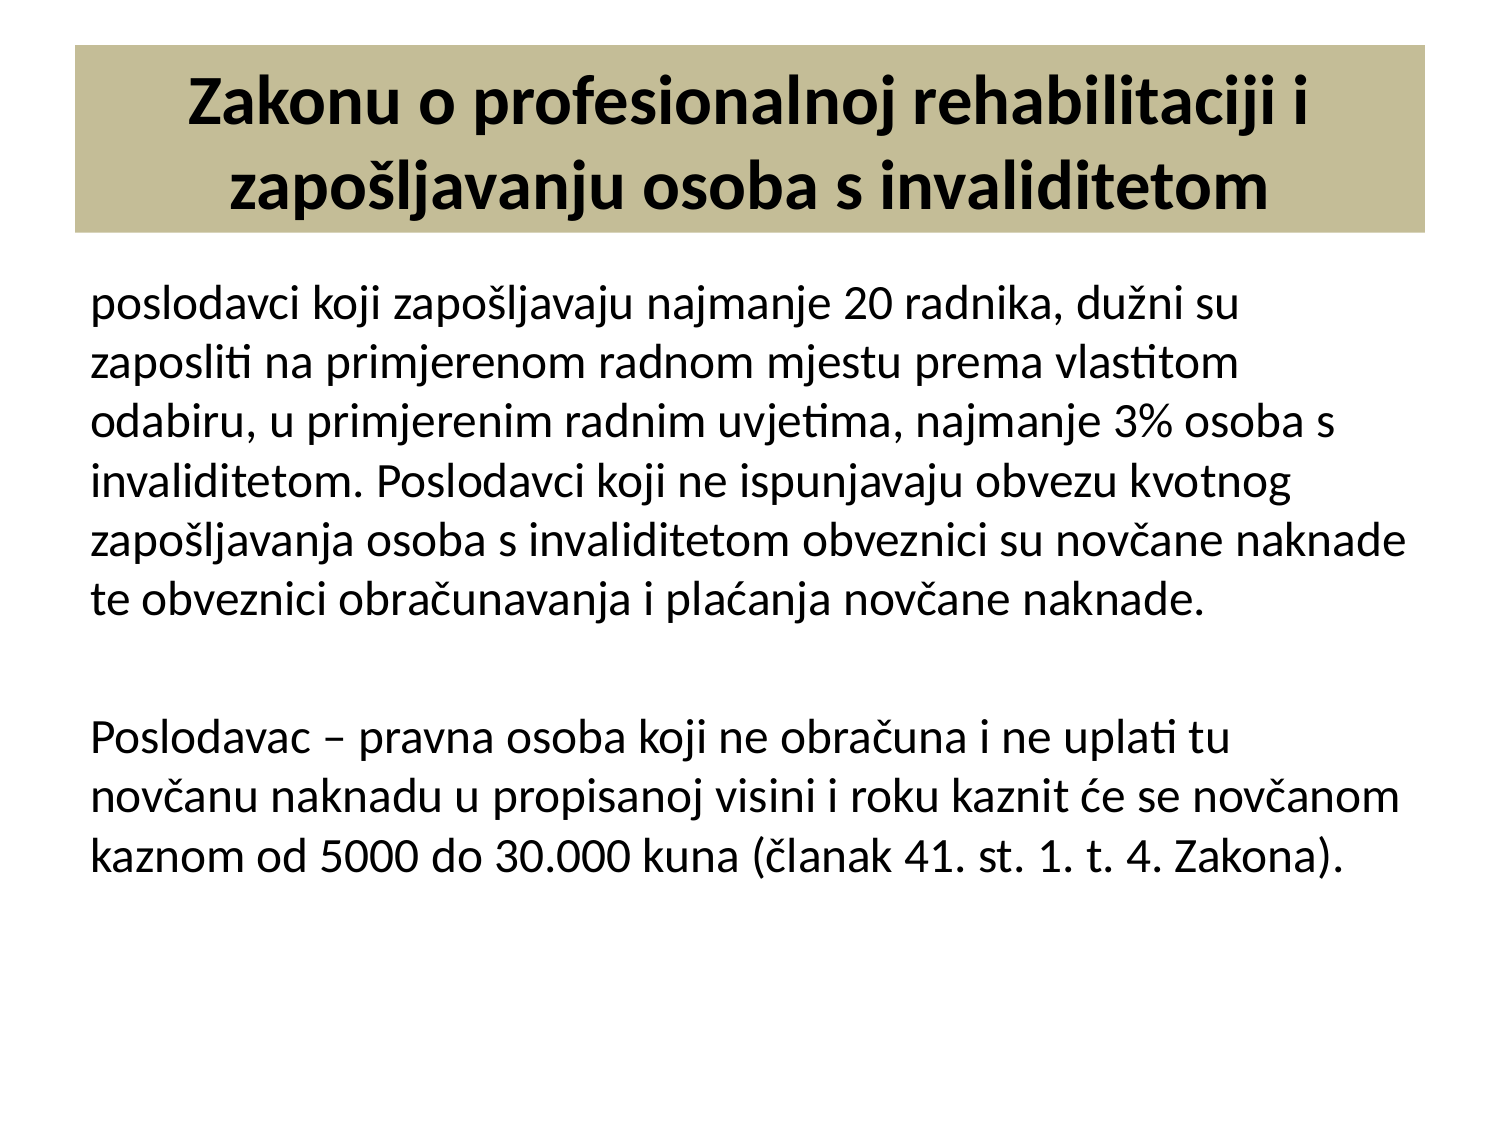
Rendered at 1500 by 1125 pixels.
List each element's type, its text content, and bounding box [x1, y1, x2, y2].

title Zakonu o profesionalnoj rehabilitaciji i zapošljavanju osoba s invaliditetom [75, 45, 1425, 233]
list poslodavci koji zapošljavaju najmanje 20 radnika, dužni su zaposliti na primjerenom radnom mjestu prema vlastitom odabiru, u primjerenim radnim uvjetima, najmanje 3% osoba s invaliditetom. Poslodavci koji ne ispunjavaju obvezu kvotnog zapošljavanja osoba s invaliditetom obveznici su novčane naknade te obveznici obračunavanja i plaćanja novčane naknade. Poslodavac – pravna osoba koji ne obračuna i ne uplati tu novčanu naknadu u propisanoj visini i roku kaznit će se novčanom kaznom od 5000 do 30.000 kuna (članak 41. st. 1. t. 4. Zakona). [75, 262, 1425, 1005]
